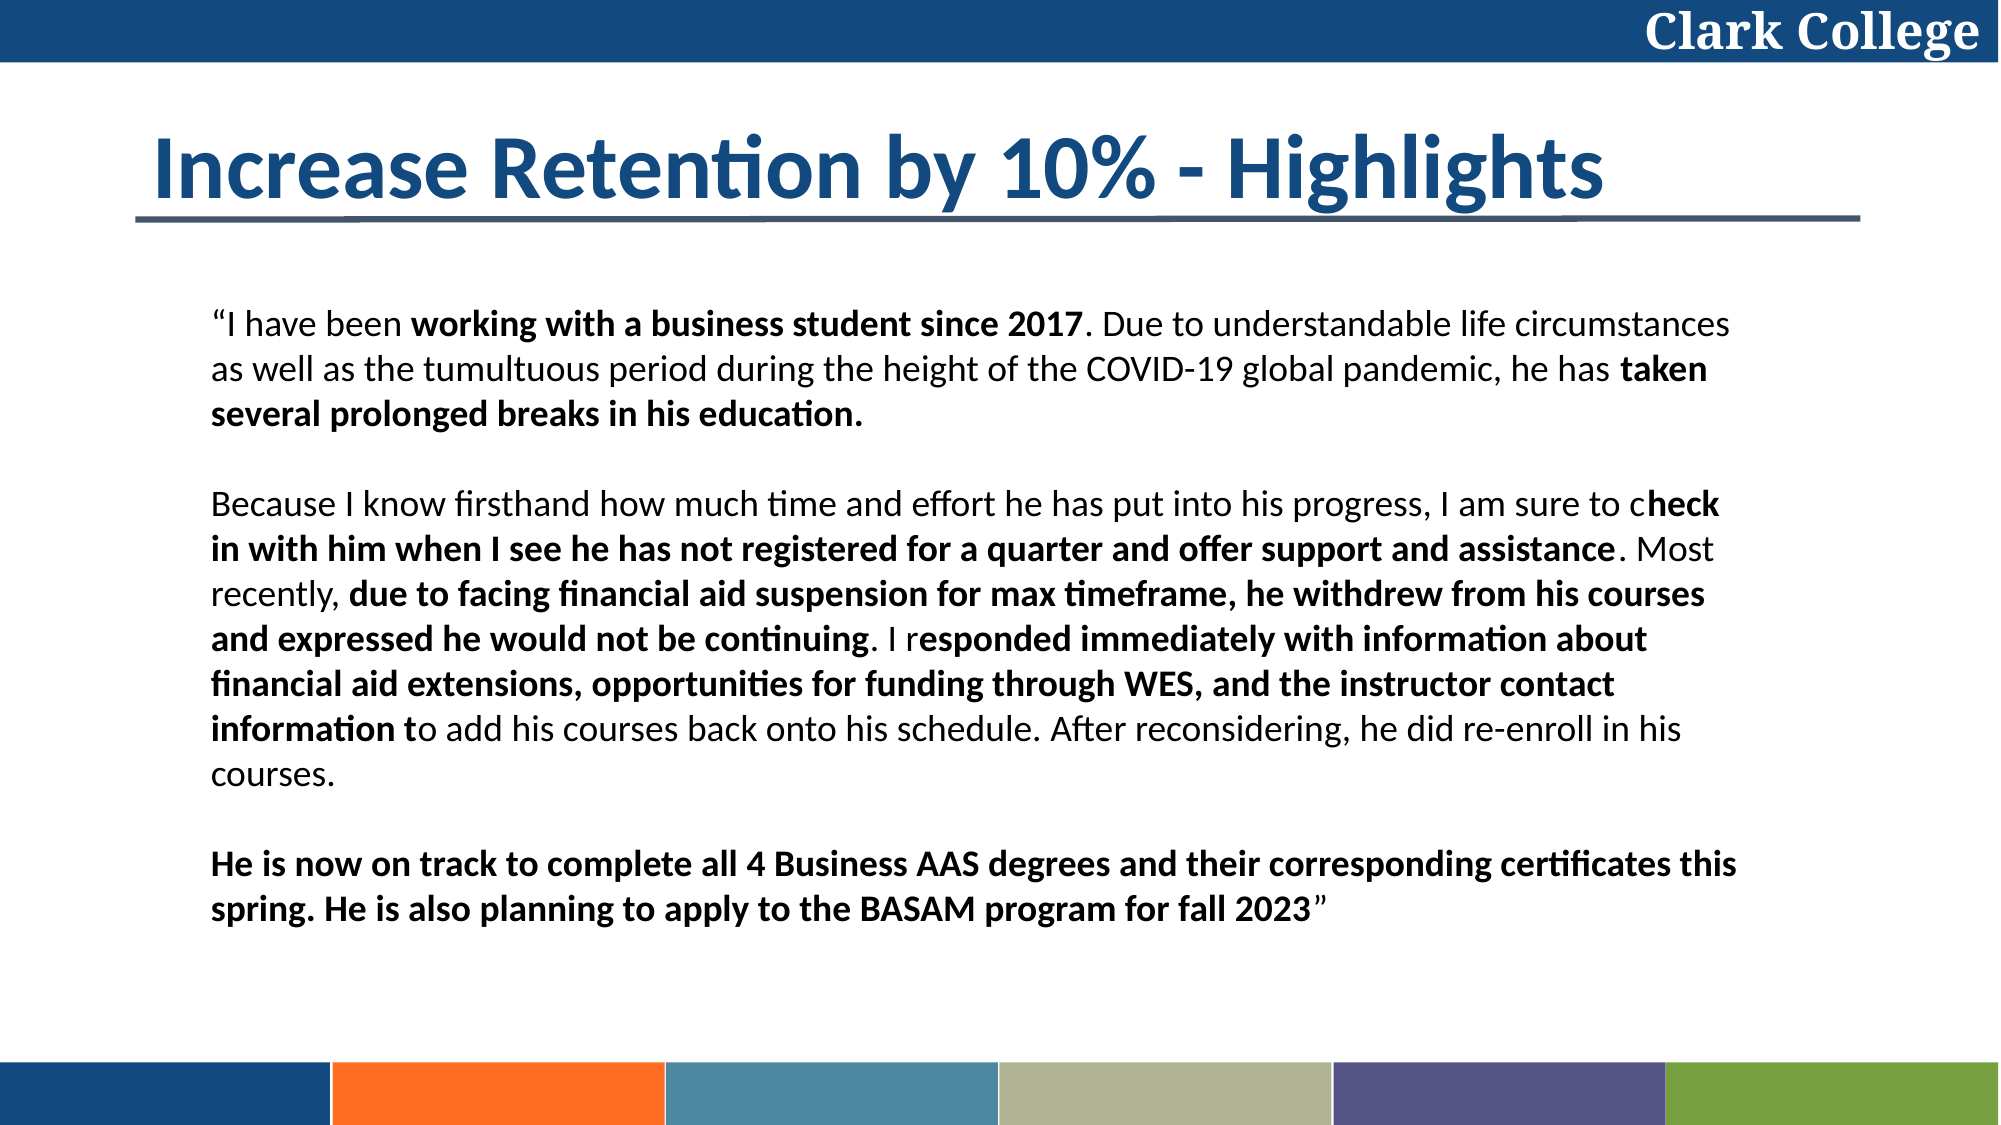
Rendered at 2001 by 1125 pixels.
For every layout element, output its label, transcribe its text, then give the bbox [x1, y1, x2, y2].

text_box [332, 1061, 665, 1125]
text_box [665, 1061, 998, 1125]
text_box [1333, 1061, 1665, 1125]
title Increase Retention by 10% - Highlights [137, 59, 1863, 278]
text_box [1665, 1061, 1999, 1125]
text_box [998, 1061, 1332, 1125]
text_box Clark College [1306, 0, 1996, 67]
text_box [0, 0, 1306, 63]
text_box “I have been working with a business student since 2017. Due to understandable life circumstances as well as the tumultuous period during the height of the COVID-19 global pandemic, he has taken several prolonged breaks in his education. Because I know firsthand how much time and effort he has put into his progress, I am sure to check in with him when I see he has not registered for a quarter and offer support and assistance. Most recently, due to facing financial aid suspension for max timeframe, he withdrew from his courses and expressed he would not be continuing. I responded immediately with information about financial aid extensions, opportunities for funding through WES, and the instructor contact information to add his courses back onto his schedule. After reconsidering, he did re-enroll in his courses. He is now on track to complete all 4 Business AAS degrees and their corresponding certificates this spring. He is also planning to apply to the BASAM program for fall 2023” [195, 291, 1770, 937]
text_box [0, 1061, 331, 1125]
